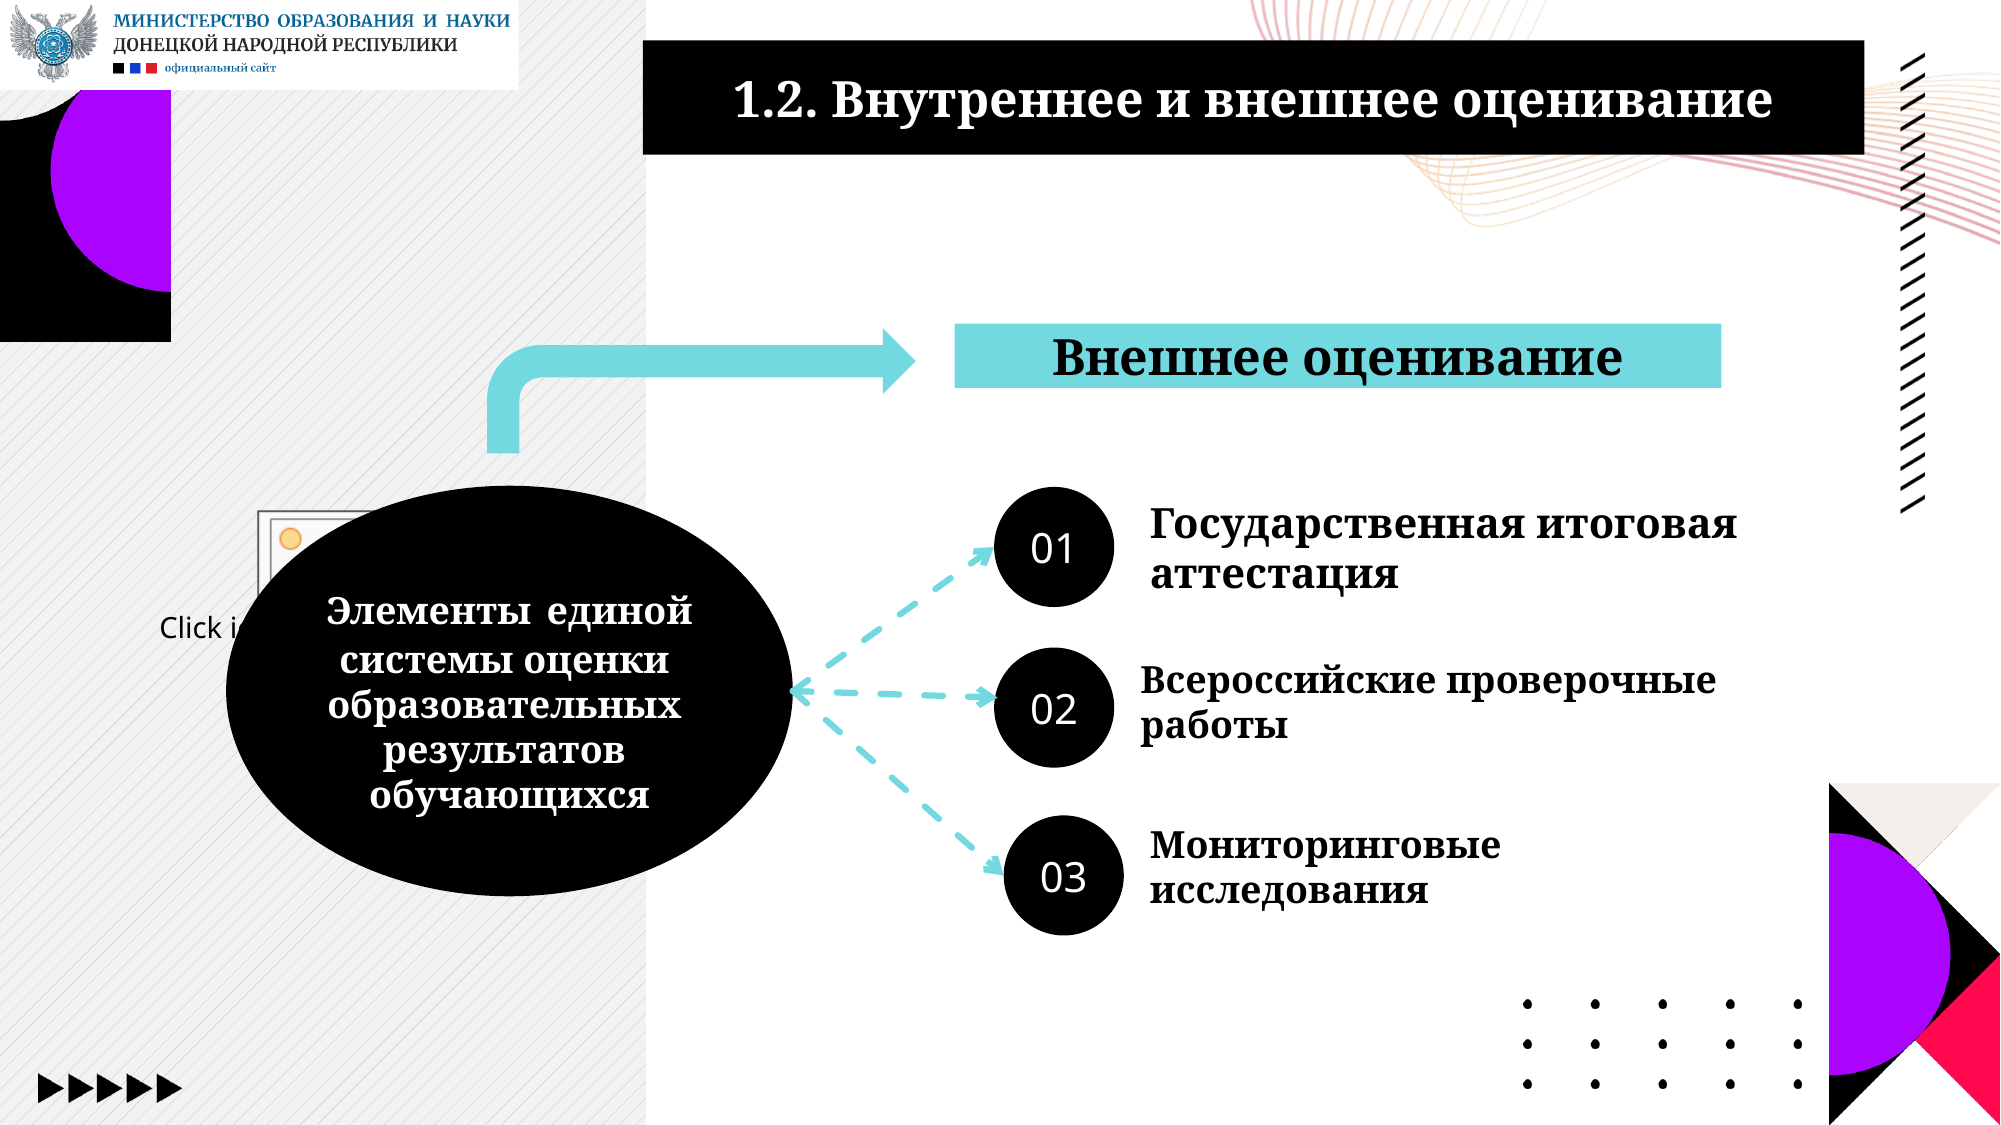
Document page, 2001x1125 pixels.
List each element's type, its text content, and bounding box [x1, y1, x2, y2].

text_box Государственная итоговая аттестация [1135, 489, 1808, 605]
text_box 1.2. Внутреннее и внешнее оценивание [646, 39, 1865, 156]
text_box [646, 328, 916, 395]
picture [1523, 1079, 1802, 1089]
text_box 03 [1002, 814, 1125, 937]
picture [1523, 1039, 1802, 1049]
picture [1523, 999, 1802, 1009]
text_box 01 [993, 485, 1116, 609]
text_box Элементы единой системы оценки образовательных результатов обучающихся [646, 510, 792, 872]
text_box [792, 546, 995, 691]
text_box Всероссийские проверочные работы [1125, 648, 1799, 753]
picture [1829, 783, 2000, 1125]
text_box 02 [995, 646, 1116, 769]
picture [0, 0, 646, 1125]
picture [1249, 0, 2000, 514]
text_box Мониторинговые исследования [1135, 813, 1555, 919]
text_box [792, 691, 1004, 876]
text_box Внешнее оценивание [954, 323, 1722, 389]
